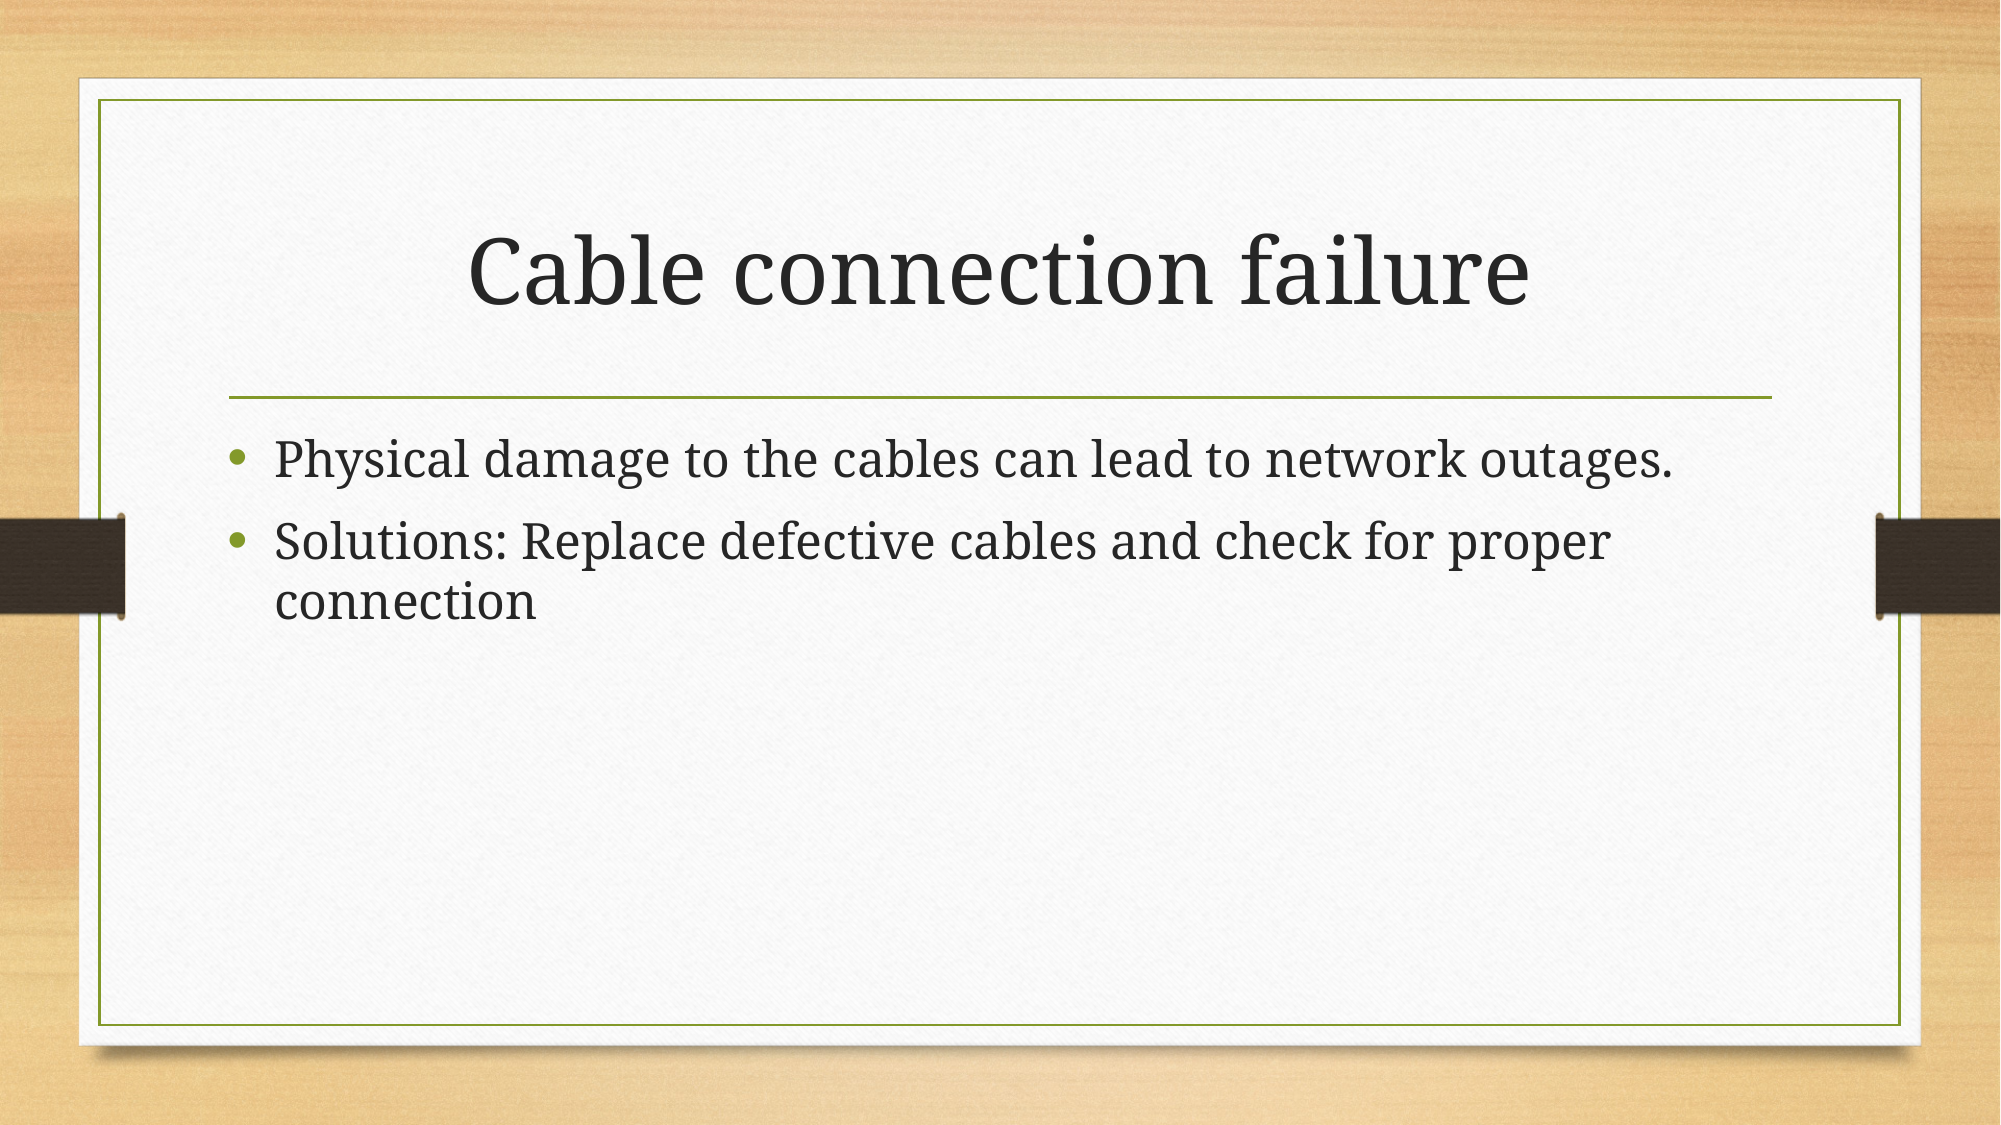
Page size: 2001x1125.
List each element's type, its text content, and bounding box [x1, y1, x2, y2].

list Physical damage to the cables can lead to network outages. Solutions: Replace defective cables and check for proper connection [212, 419, 1788, 964]
title Cable connection failure [212, 161, 1788, 375]
picture [0, 0, 2001, 1125]
